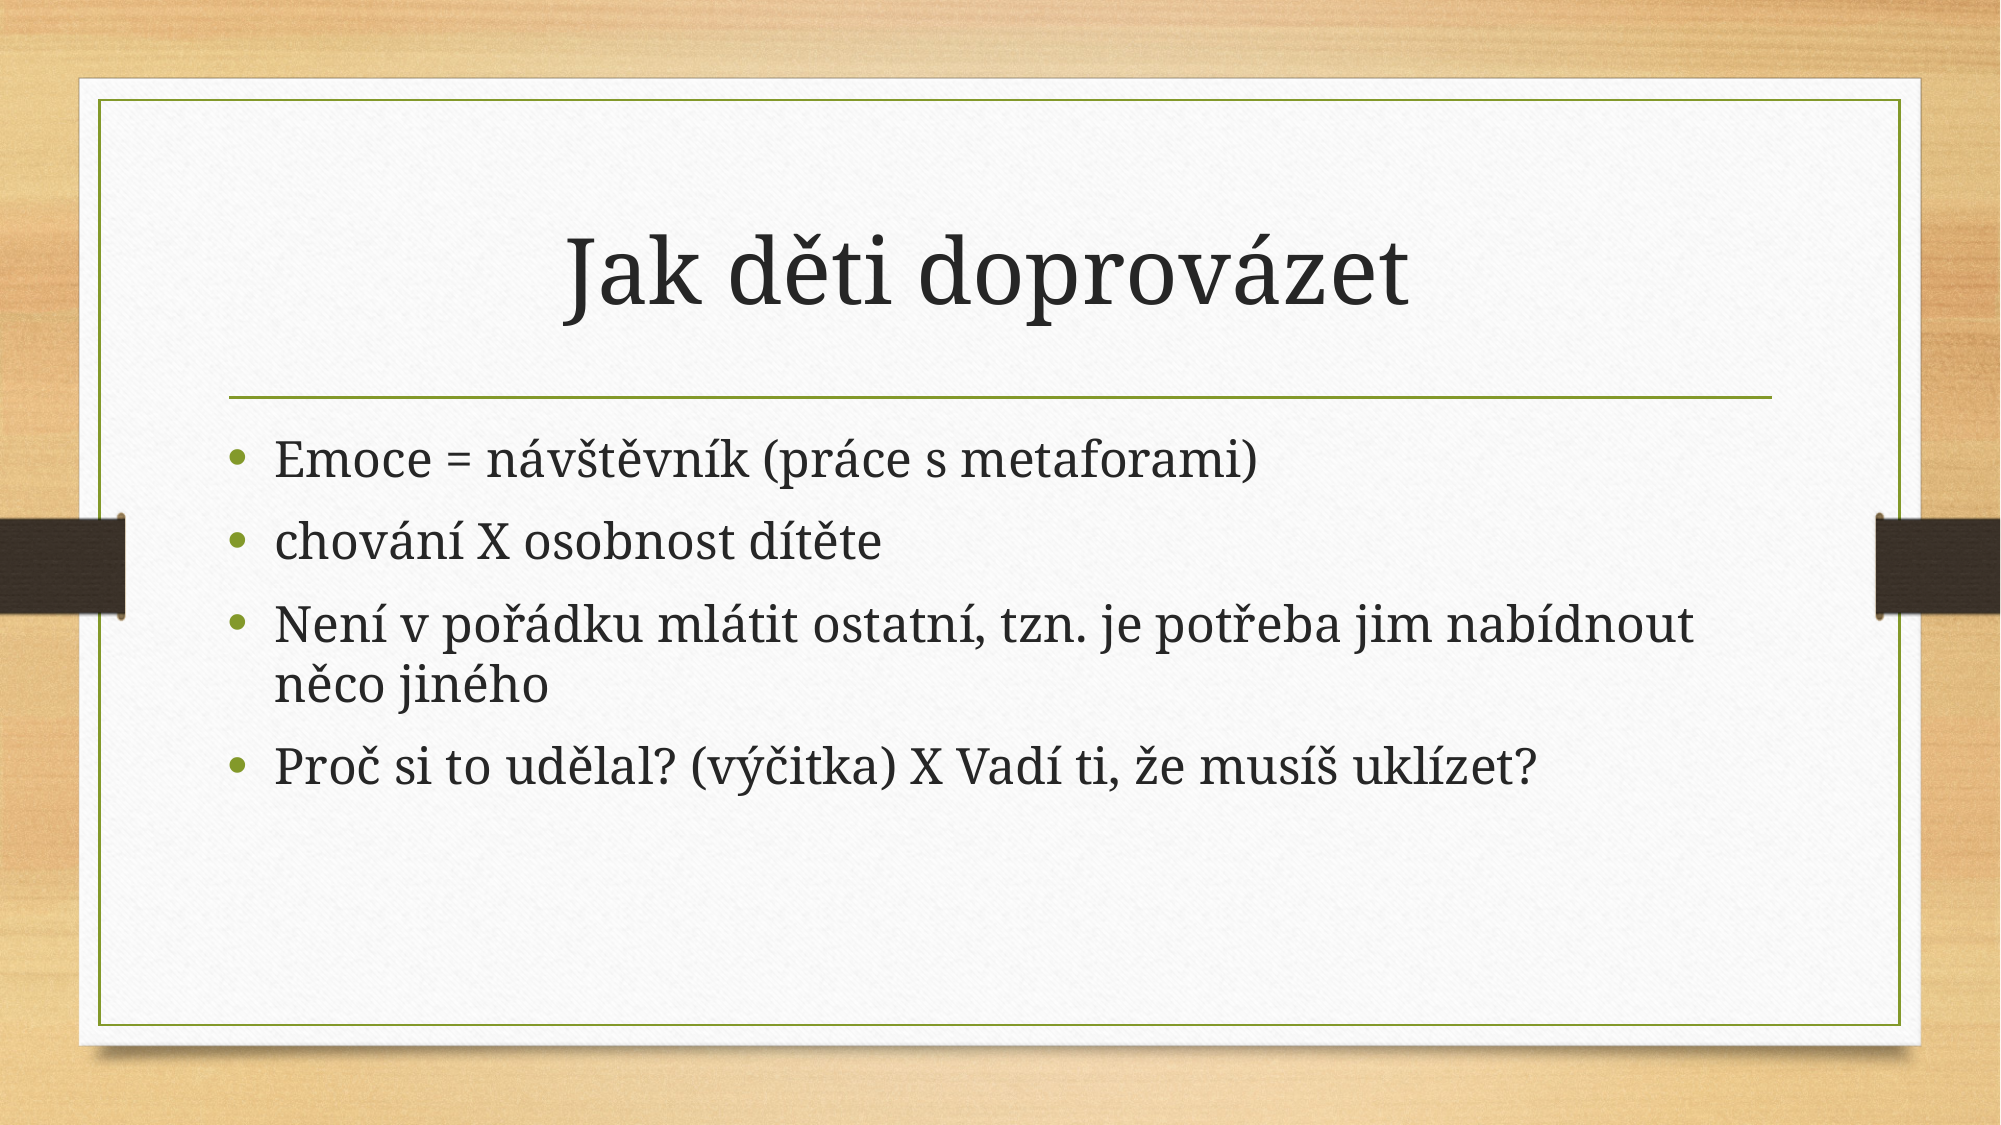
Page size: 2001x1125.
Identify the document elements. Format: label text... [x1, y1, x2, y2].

title Jak děti doprovázet [212, 161, 1788, 375]
list Emoce = návštěvník (práce s metaforami) chování X osobnost dítěte Není v pořádku mlátit ostatní, tzn. je potřeba jim nabídnout něco jiného Proč si to udělal? (výčitka) X Vadí ti, že musíš uklízet? [212, 419, 1788, 964]
picture [0, 0, 2001, 1125]
